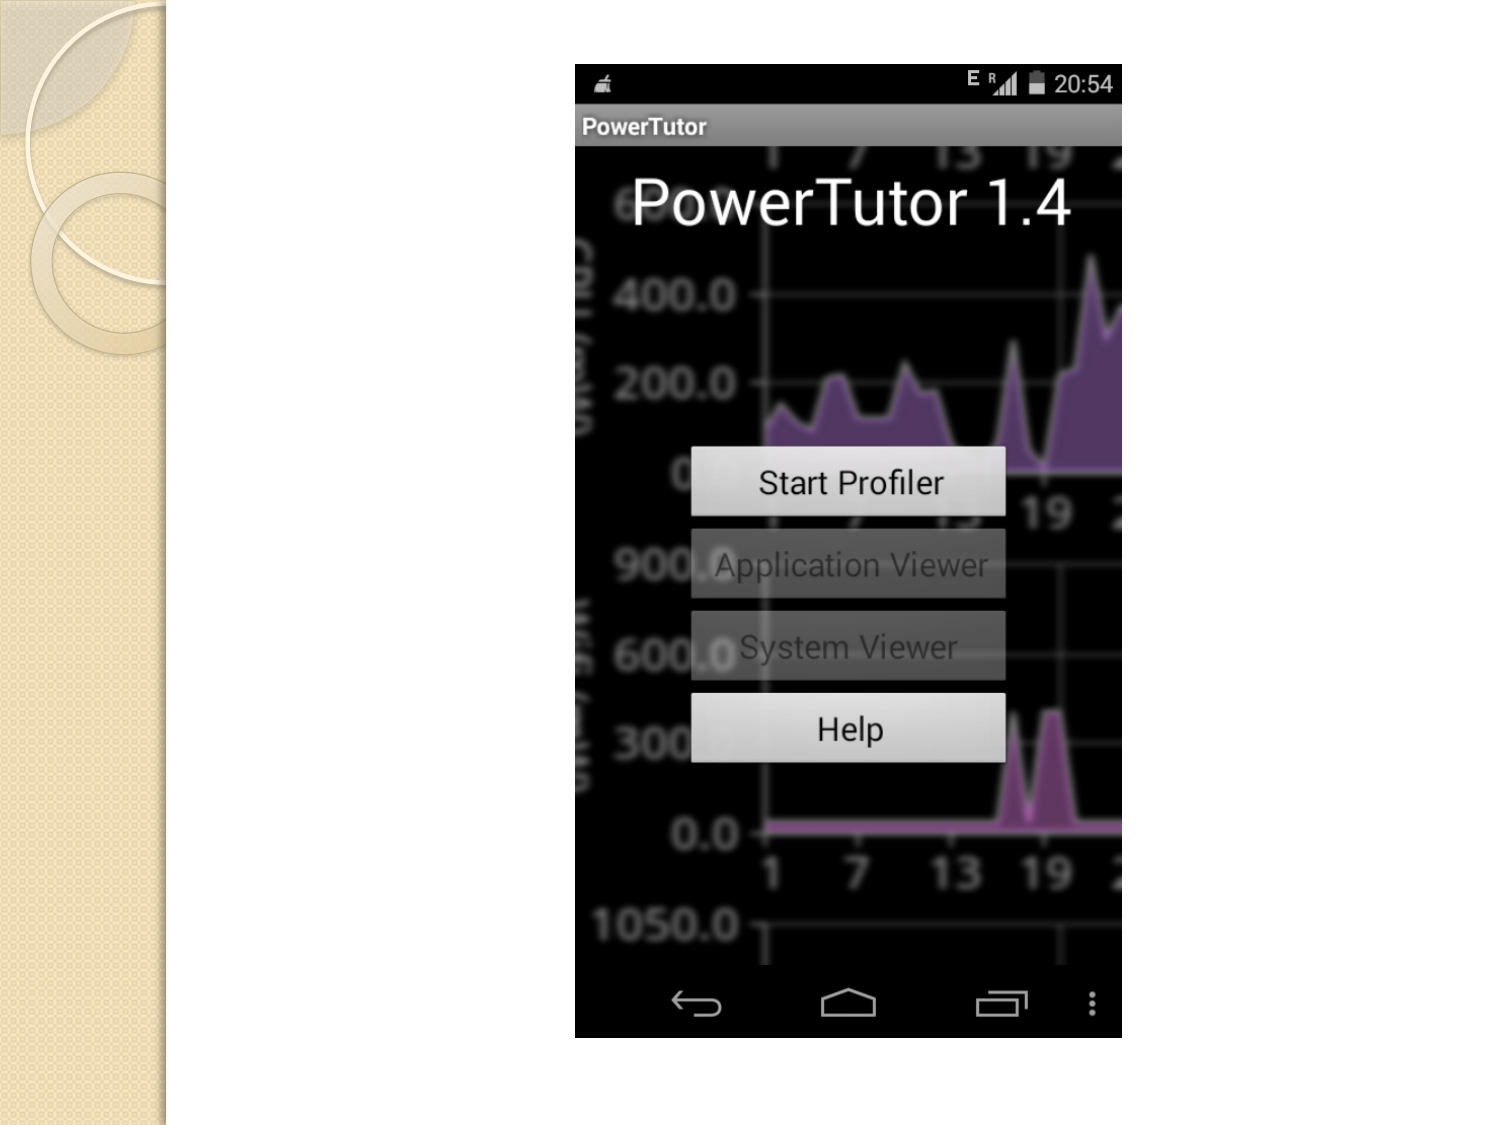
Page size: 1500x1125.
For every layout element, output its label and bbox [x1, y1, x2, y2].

list [574, 64, 1123, 1038]
